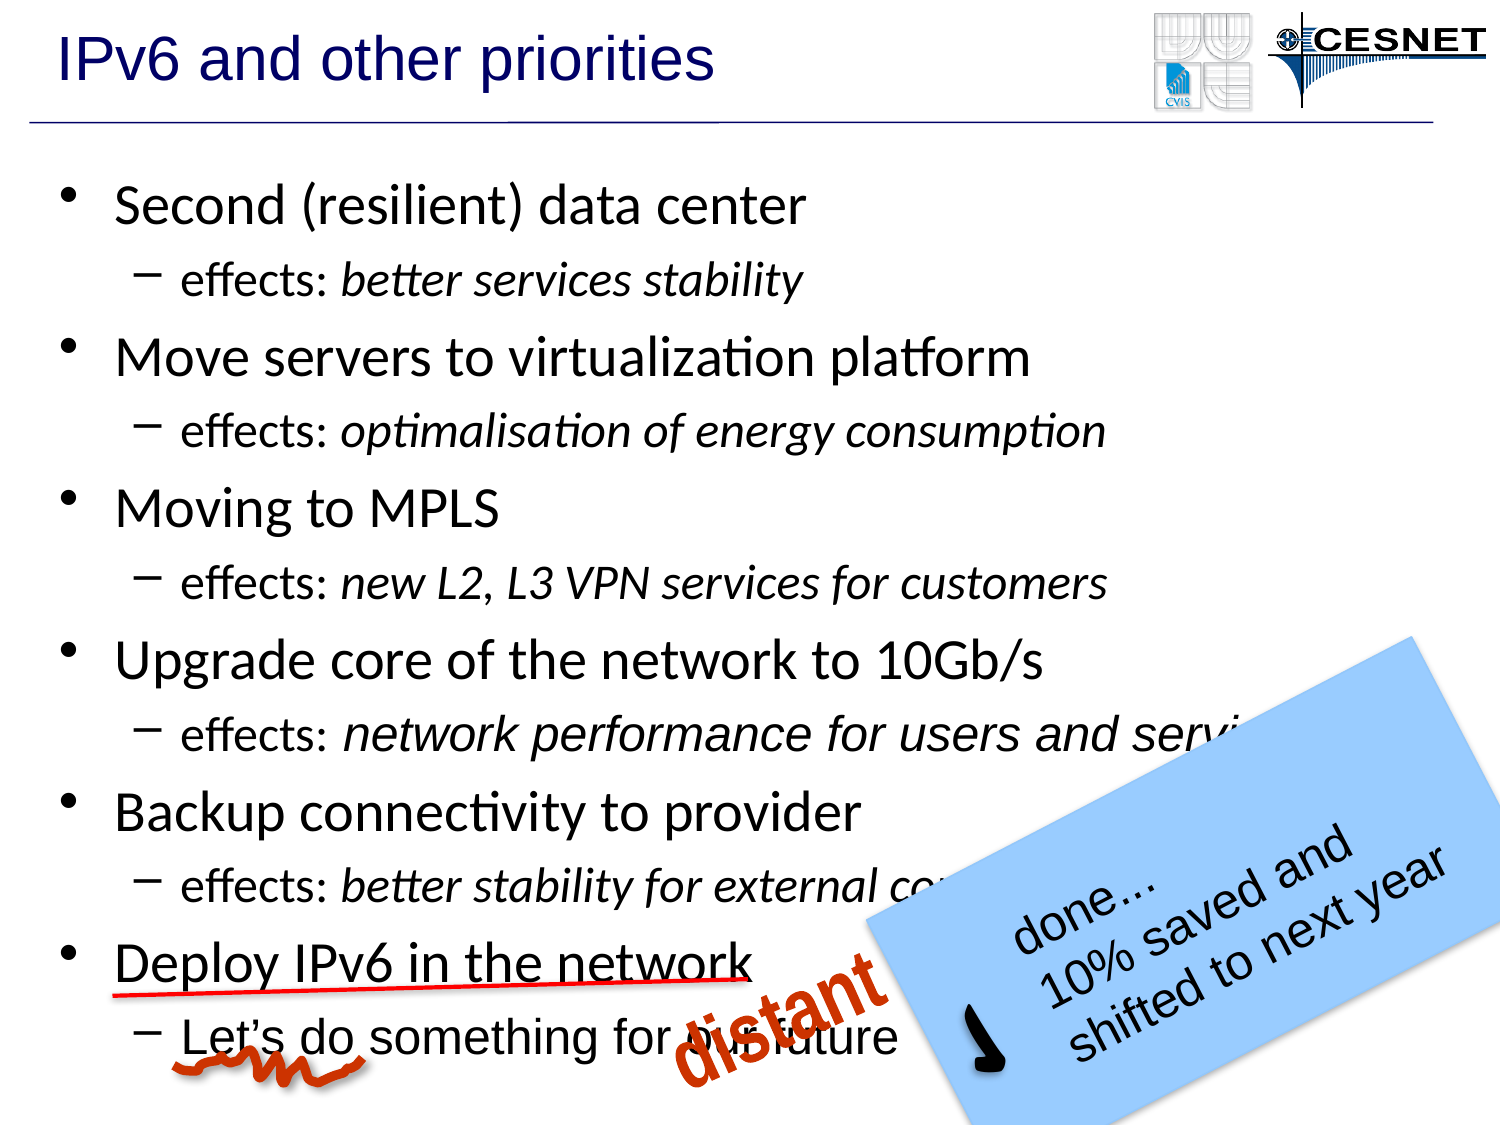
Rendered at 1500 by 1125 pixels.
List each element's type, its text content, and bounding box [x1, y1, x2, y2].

list Second (resilient) data center effects: better services stability Move servers to virtualization platform effects: optimalisation of energy consumption Moving to MPLS effects: new L2, L3 VPN services for customers Upgrade core of the network to 10Gb/s effects: network performance for users and services Backup connectivity to provider effects: better stability for external connectivity Deploy IPv6 in the network Let’s do something for our future [43, 158, 1446, 1075]
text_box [112, 978, 749, 996]
text_box [172, 1047, 365, 1085]
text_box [899, 761, 1500, 1055]
title IPv6 and other priorities [41, 0, 1143, 112]
picture [1268, 12, 1486, 108]
picture [1153, 12, 1262, 121]
